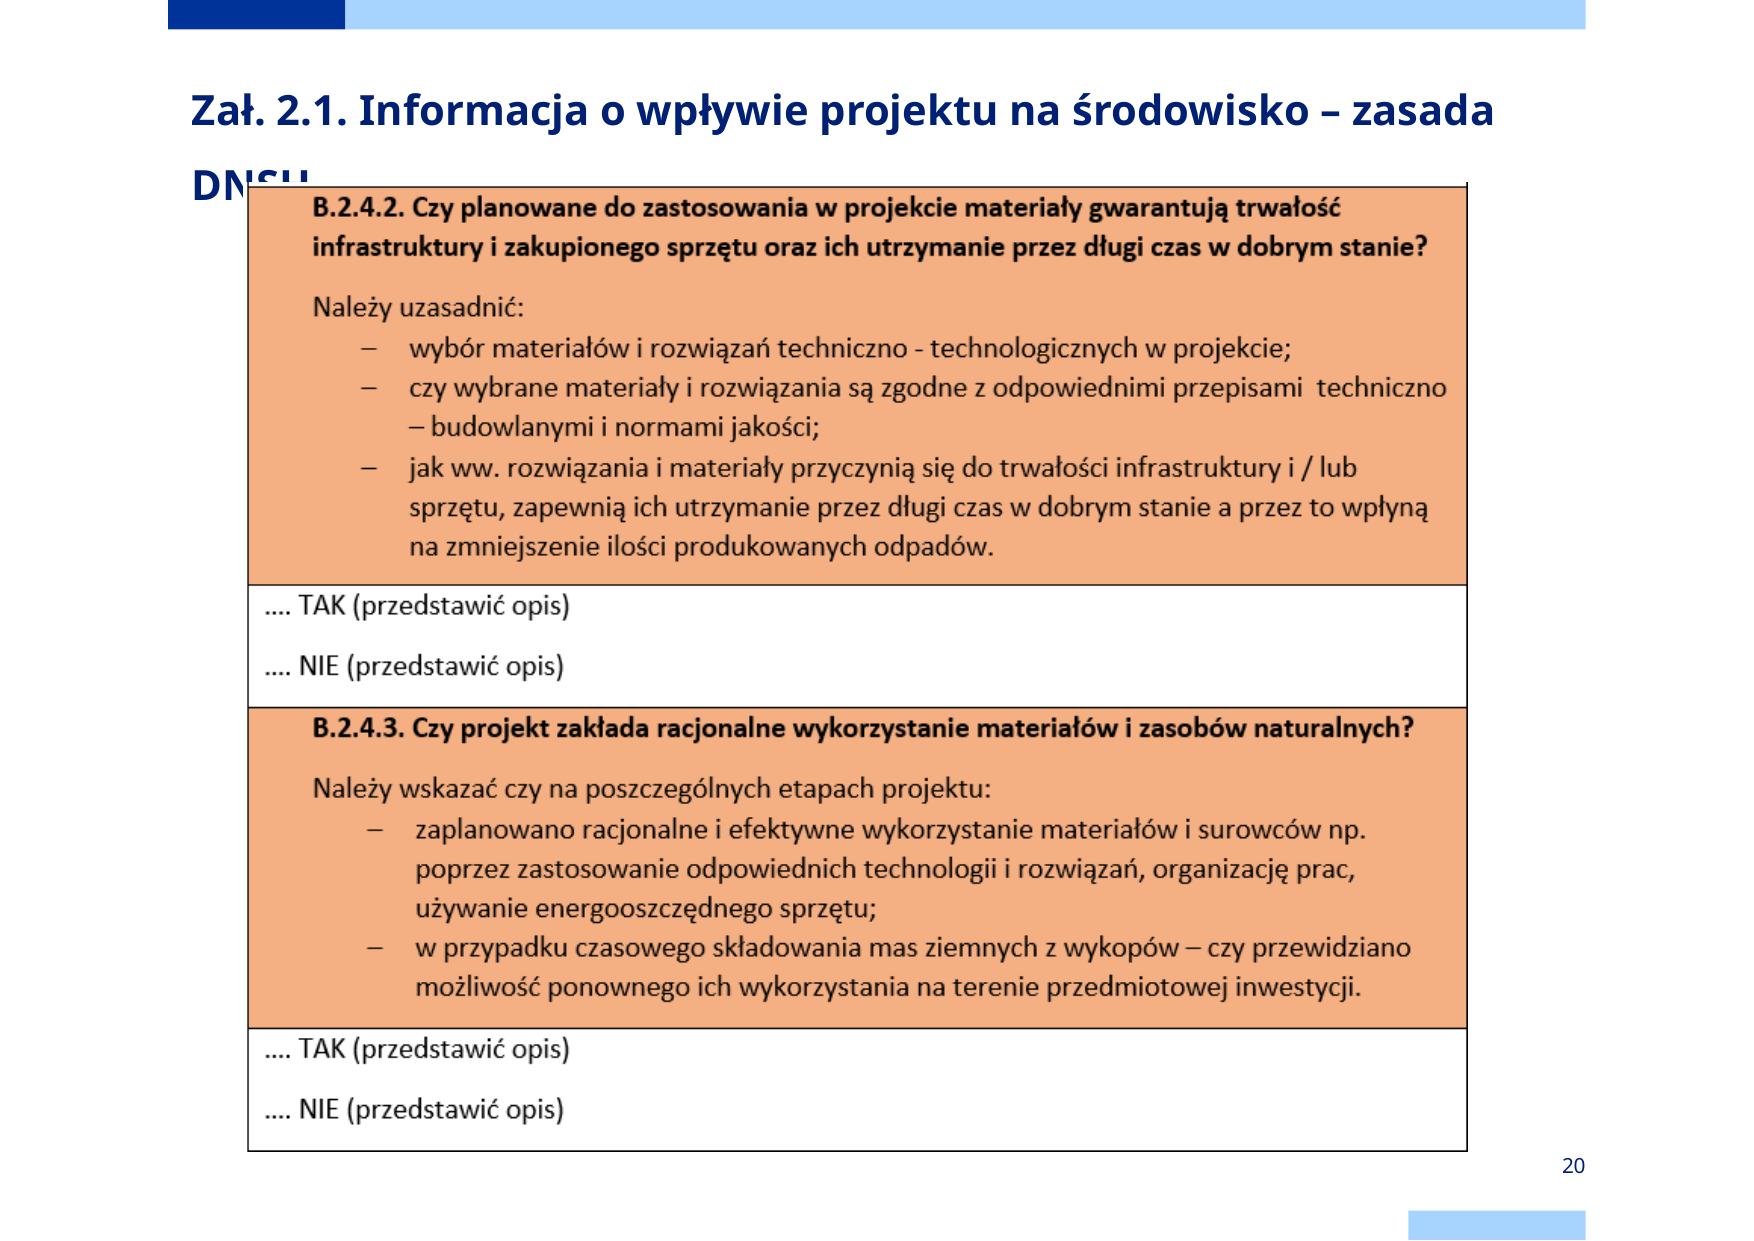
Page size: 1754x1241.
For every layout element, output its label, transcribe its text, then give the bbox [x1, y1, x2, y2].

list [243, 182, 1468, 1152]
slide_number 20 [1408, 1151, 1586, 1182]
title Zał. 2.1. Informacja o wpływie projektu na środowisko – zasada DNSH [191, 59, 1610, 237]
